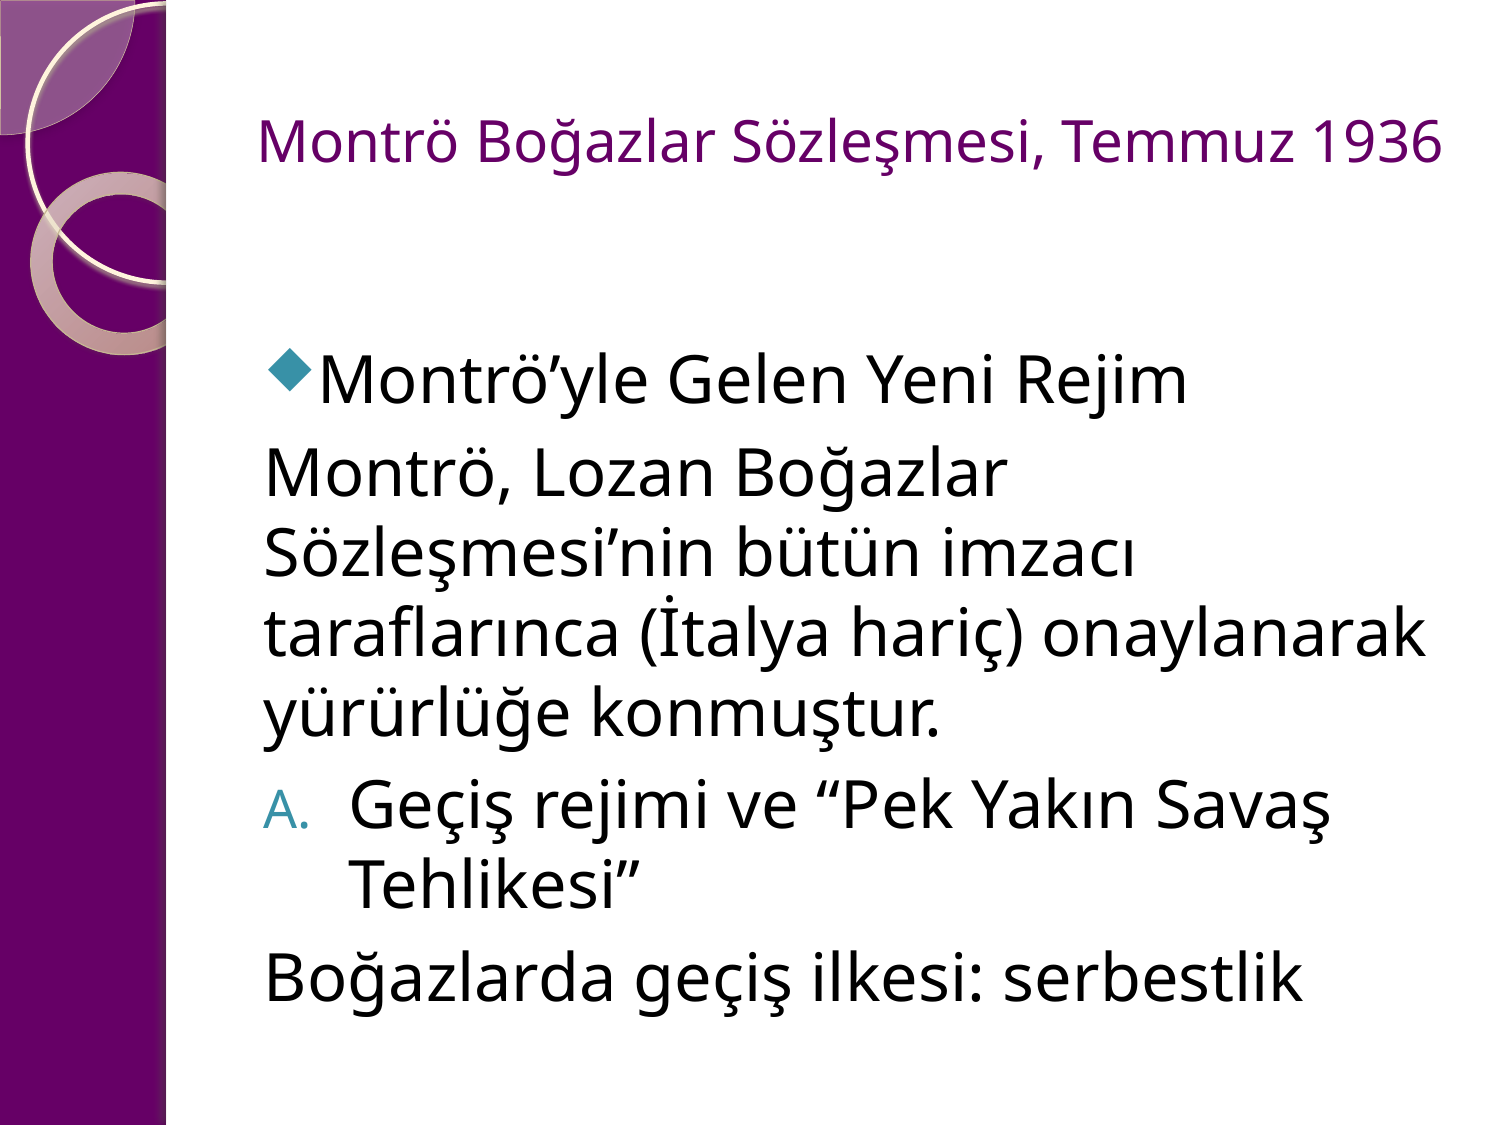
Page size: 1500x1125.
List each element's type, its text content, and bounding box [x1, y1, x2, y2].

list Montrö’yle Gelen Yeni Rejim Montrö, Lozan Boğazlar Sözleşmesi’nin bütün imzacı taraflarınca (İtalya hariç) onaylanarak yürürlüğe konmuştur. Geçiş rejimi ve “Pek Yakın Savaş Tehlikesi” Boğazlarda geçiş ilkesi: serbestlik [235, 237, 1466, 1025]
title Montrö Boğazlar Sözleşmesi, Temmuz 1936 [235, 45, 1466, 233]
